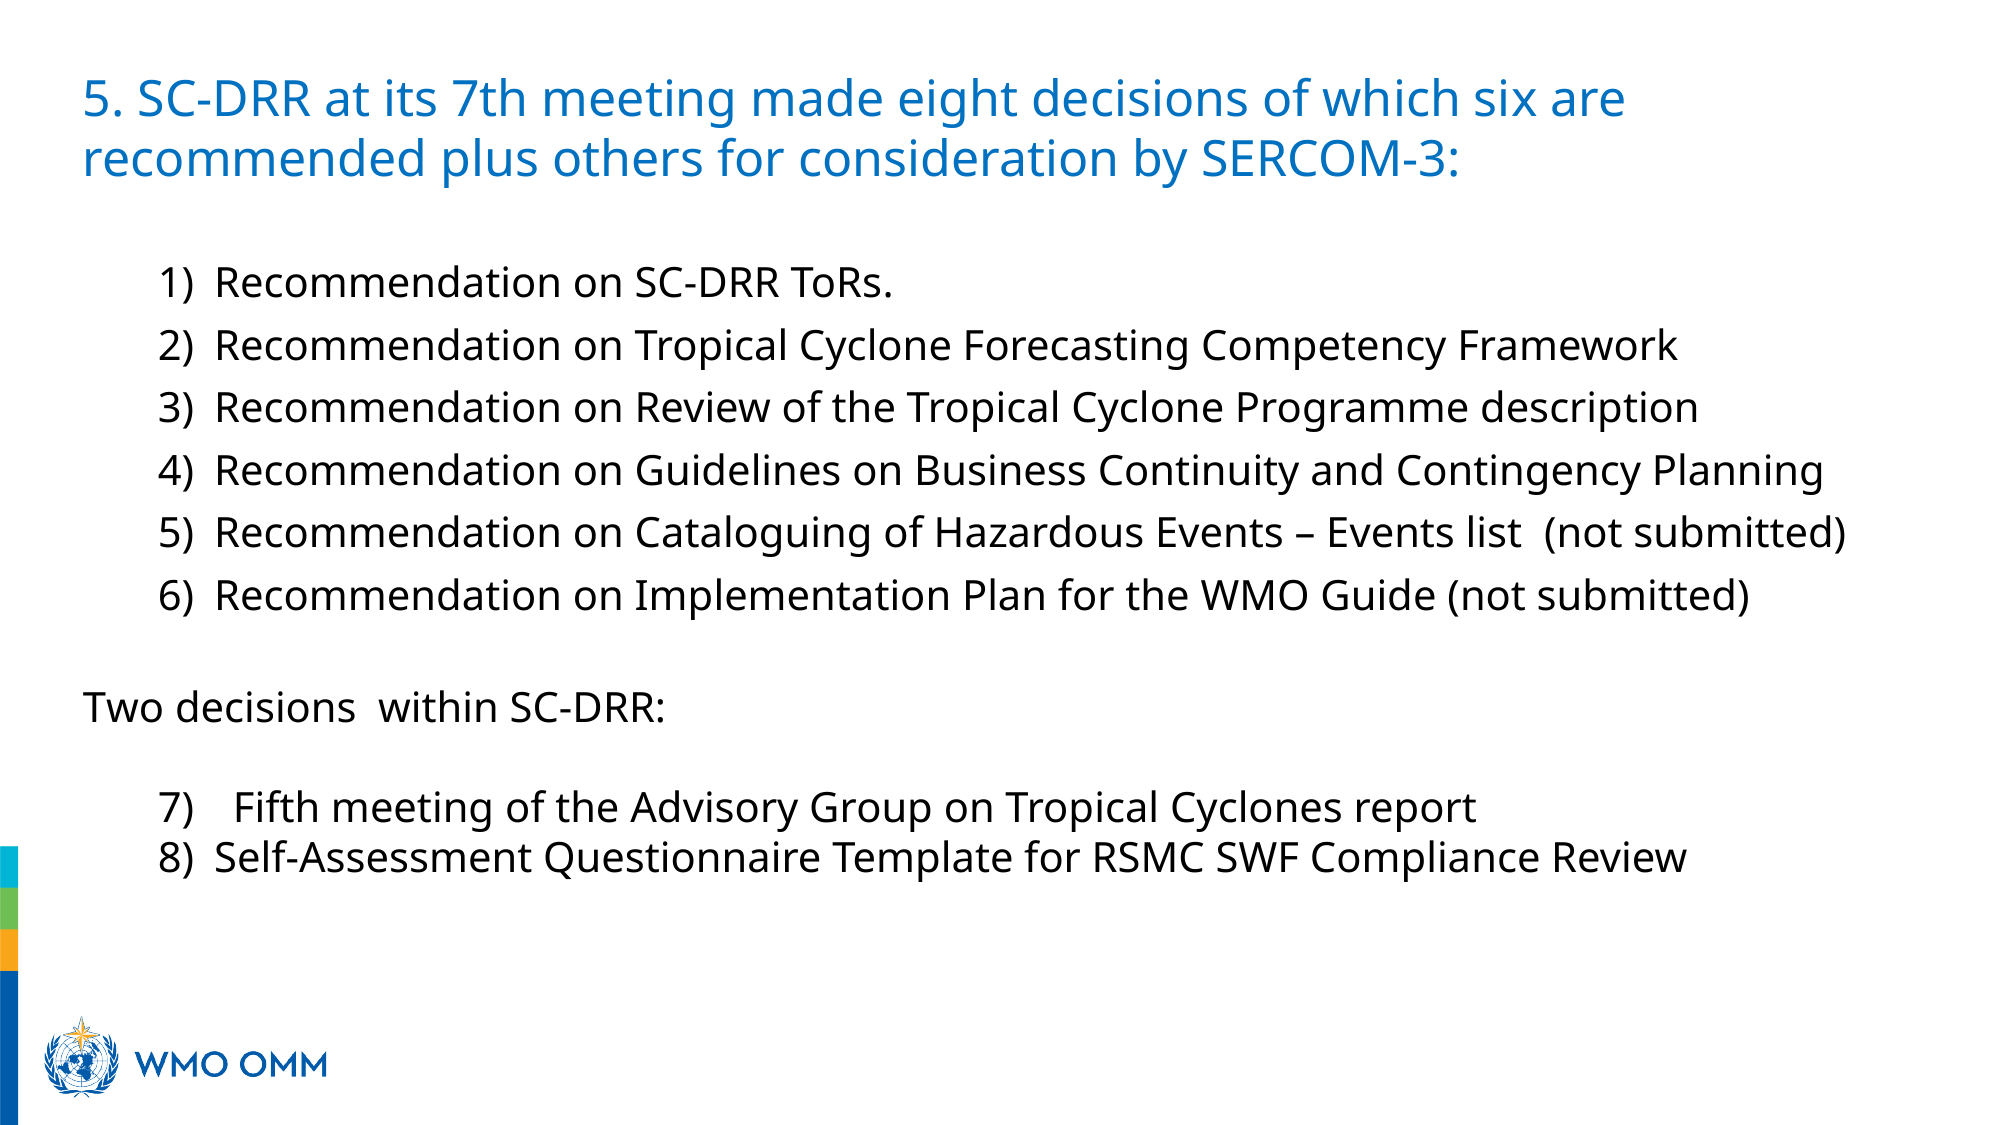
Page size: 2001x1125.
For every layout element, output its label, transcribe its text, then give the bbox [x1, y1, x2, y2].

text_box 5. SC-DRR at its 7th meeting made eight decisions of which six are recommended plus others for consideration by SERCOM-3: Recommendation on SC-DRR ToRs. Recommendation on Tropical Cyclone Forecasting Competency Framework Recommendation on Review of the Tropical Cyclone Programme description Recommendation on Guidelines on Business Continuity and Contingency Planning Recommendation on Cataloguing of Hazardous Events – Events list (not submitted) Recommendation on Implementation Plan for the WMO Guide (not submitted) Two decisions within SC-DRR: Fifth meeting of the Advisory Group on Tropical Cyclones report Self-Assessment Questionnaire Template for RSMC SWF Compliance Review [1591, 58, 1932, 939]
picture [0, 1, 1591, 1125]
